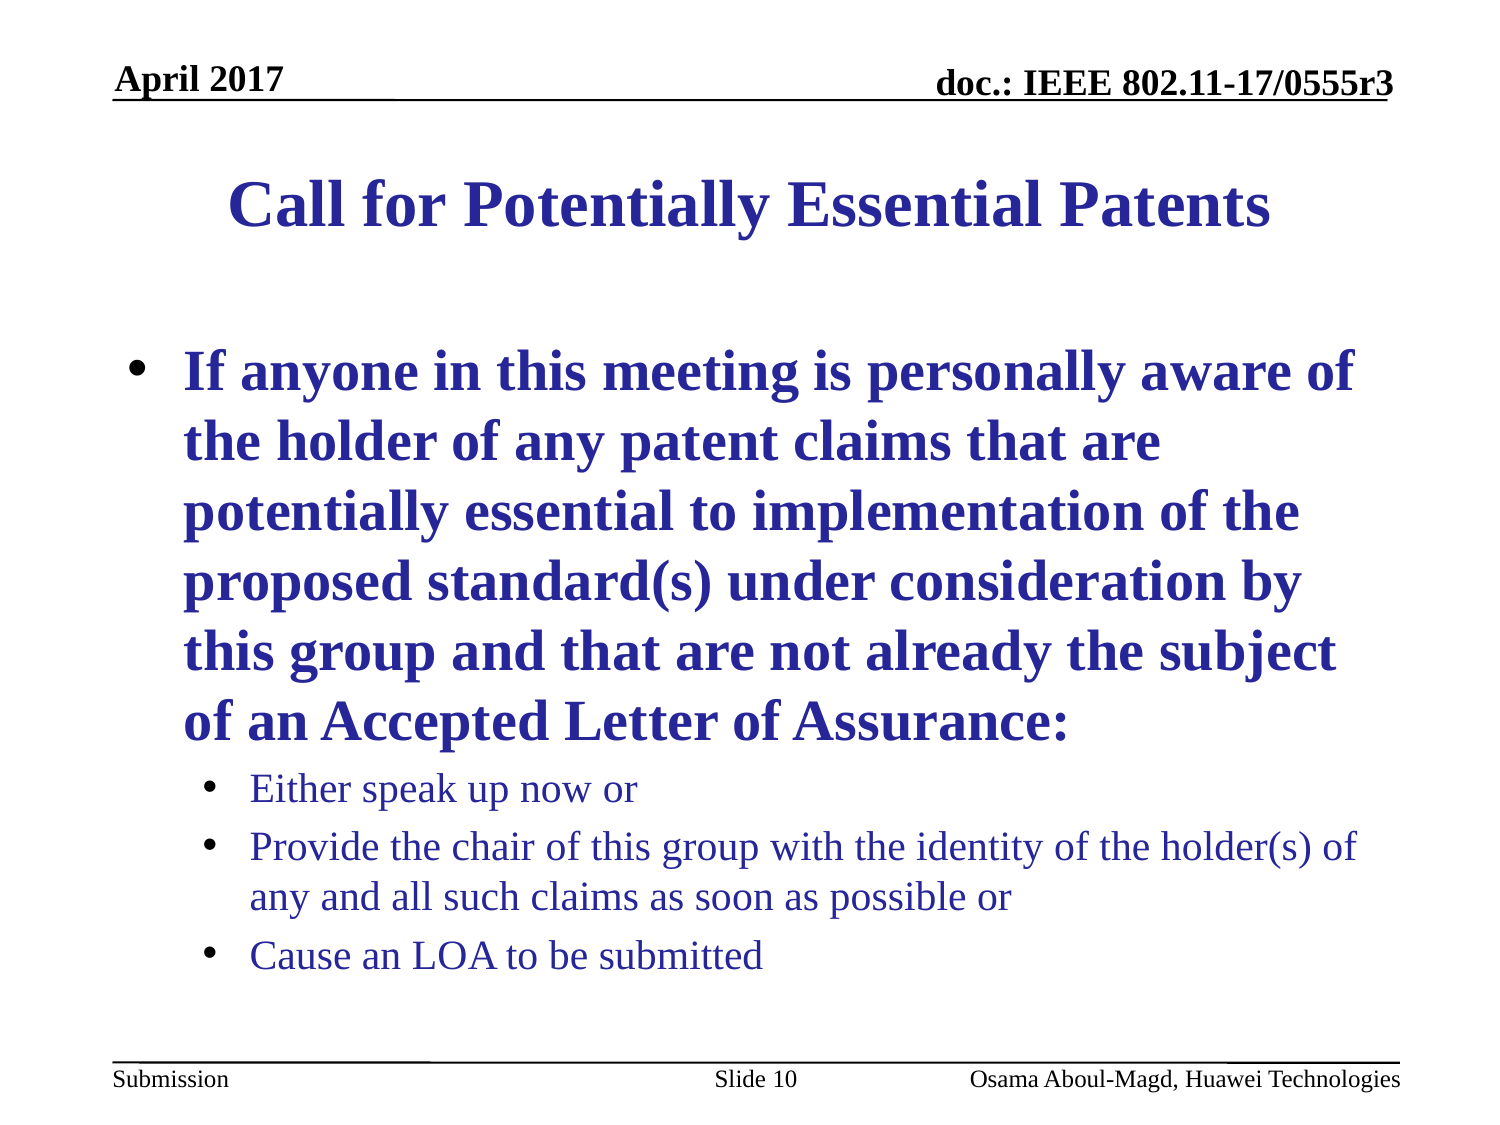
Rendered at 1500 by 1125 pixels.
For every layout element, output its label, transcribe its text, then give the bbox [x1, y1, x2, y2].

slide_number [114, 54, 423, 100]
footer Osama Aboul-Magd, Huawei Technologies [878, 1061, 1402, 1093]
title Call for Potentially Essential Patents [112, 112, 1388, 288]
list If anyone in this meeting is personally aware of the holder of any patent claims that are potentially essential to implementation of the proposed standard(s) under consideration by this group and that are not already the subject of an Accepted Letter of Assurance: Either speak up now or Provide the chair of this group with the identity of the holder(s) of any and all such claims as soon as possible or Cause an LOA to be submitted [112, 324, 1388, 1000]
slide_number Slide 10 [712, 1061, 800, 1123]
